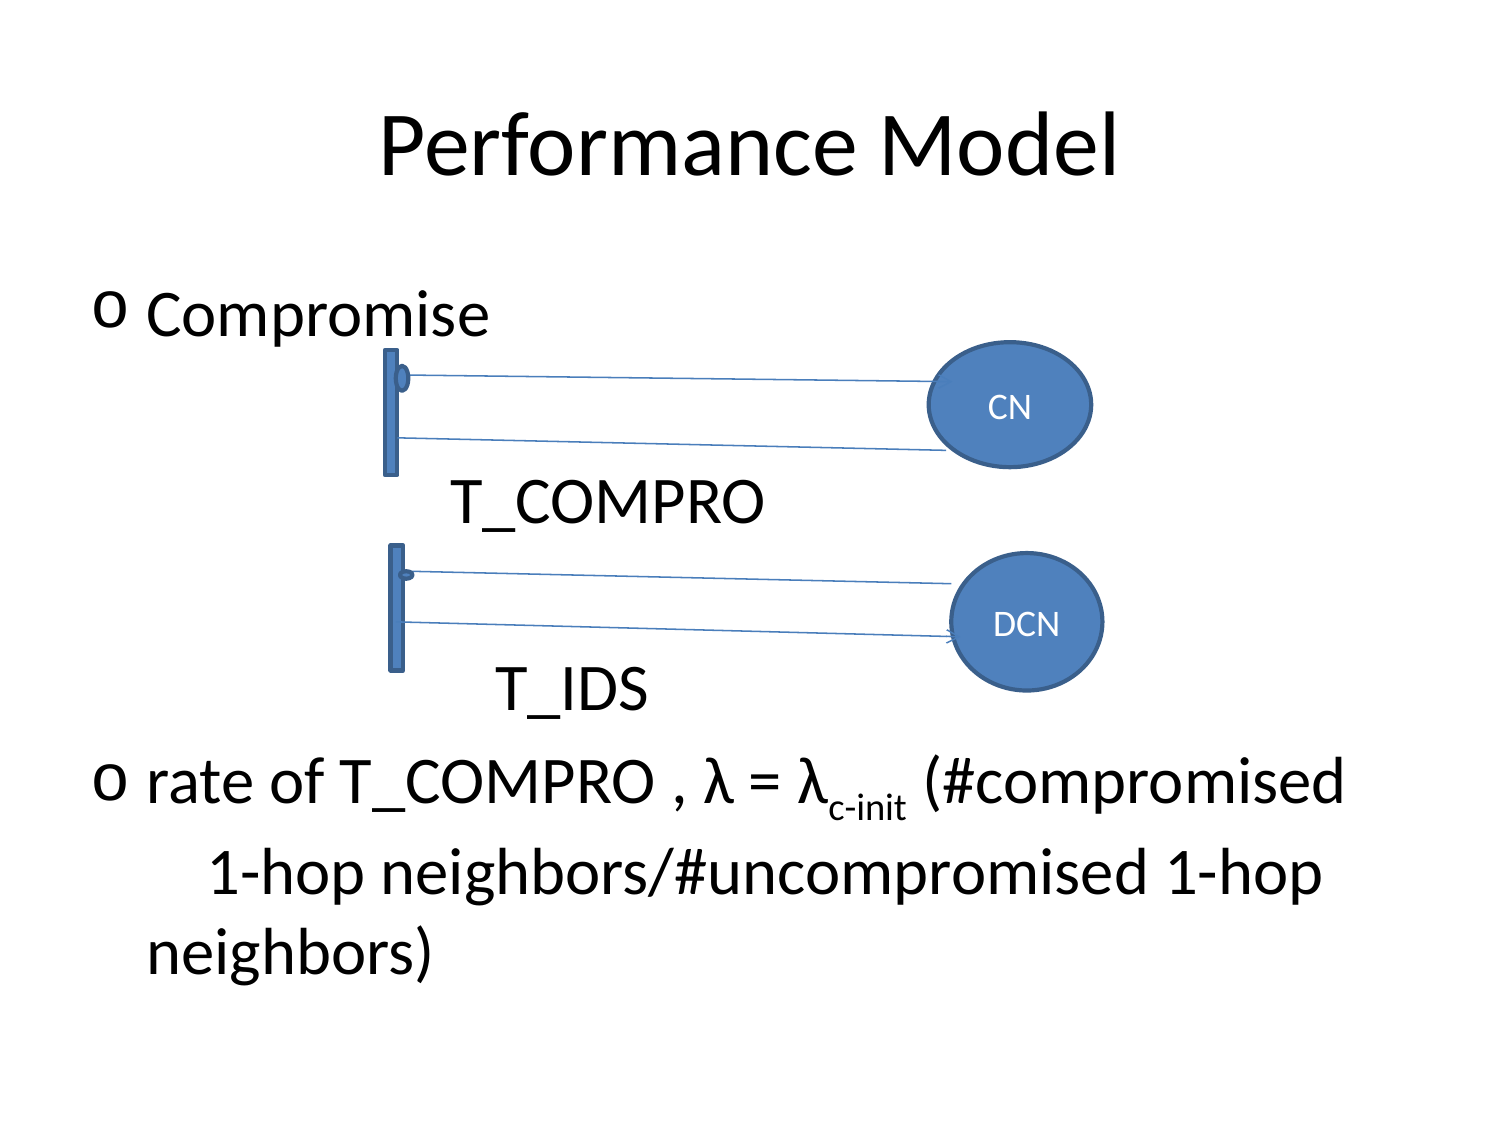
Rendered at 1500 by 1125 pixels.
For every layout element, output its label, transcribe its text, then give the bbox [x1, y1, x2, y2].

list Compromise T_COMPRO T_IDS rate of T_COMPRO , λ = λc-init (#compromised 1-hop neighbors/#uncompromised 1-hop neighbors) [75, 262, 1425, 1113]
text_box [397, 437, 947, 451]
text_box [383, 348, 399, 477]
text_box [398, 569, 409, 581]
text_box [408, 570, 952, 584]
text_box CN [926, 340, 1094, 470]
text_box [393, 363, 410, 393]
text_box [403, 374, 953, 382]
text_box DCN [949, 550, 1105, 693]
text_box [395, 621, 961, 637]
text_box [388, 543, 405, 673]
title Performance Model [75, 45, 1425, 233]
